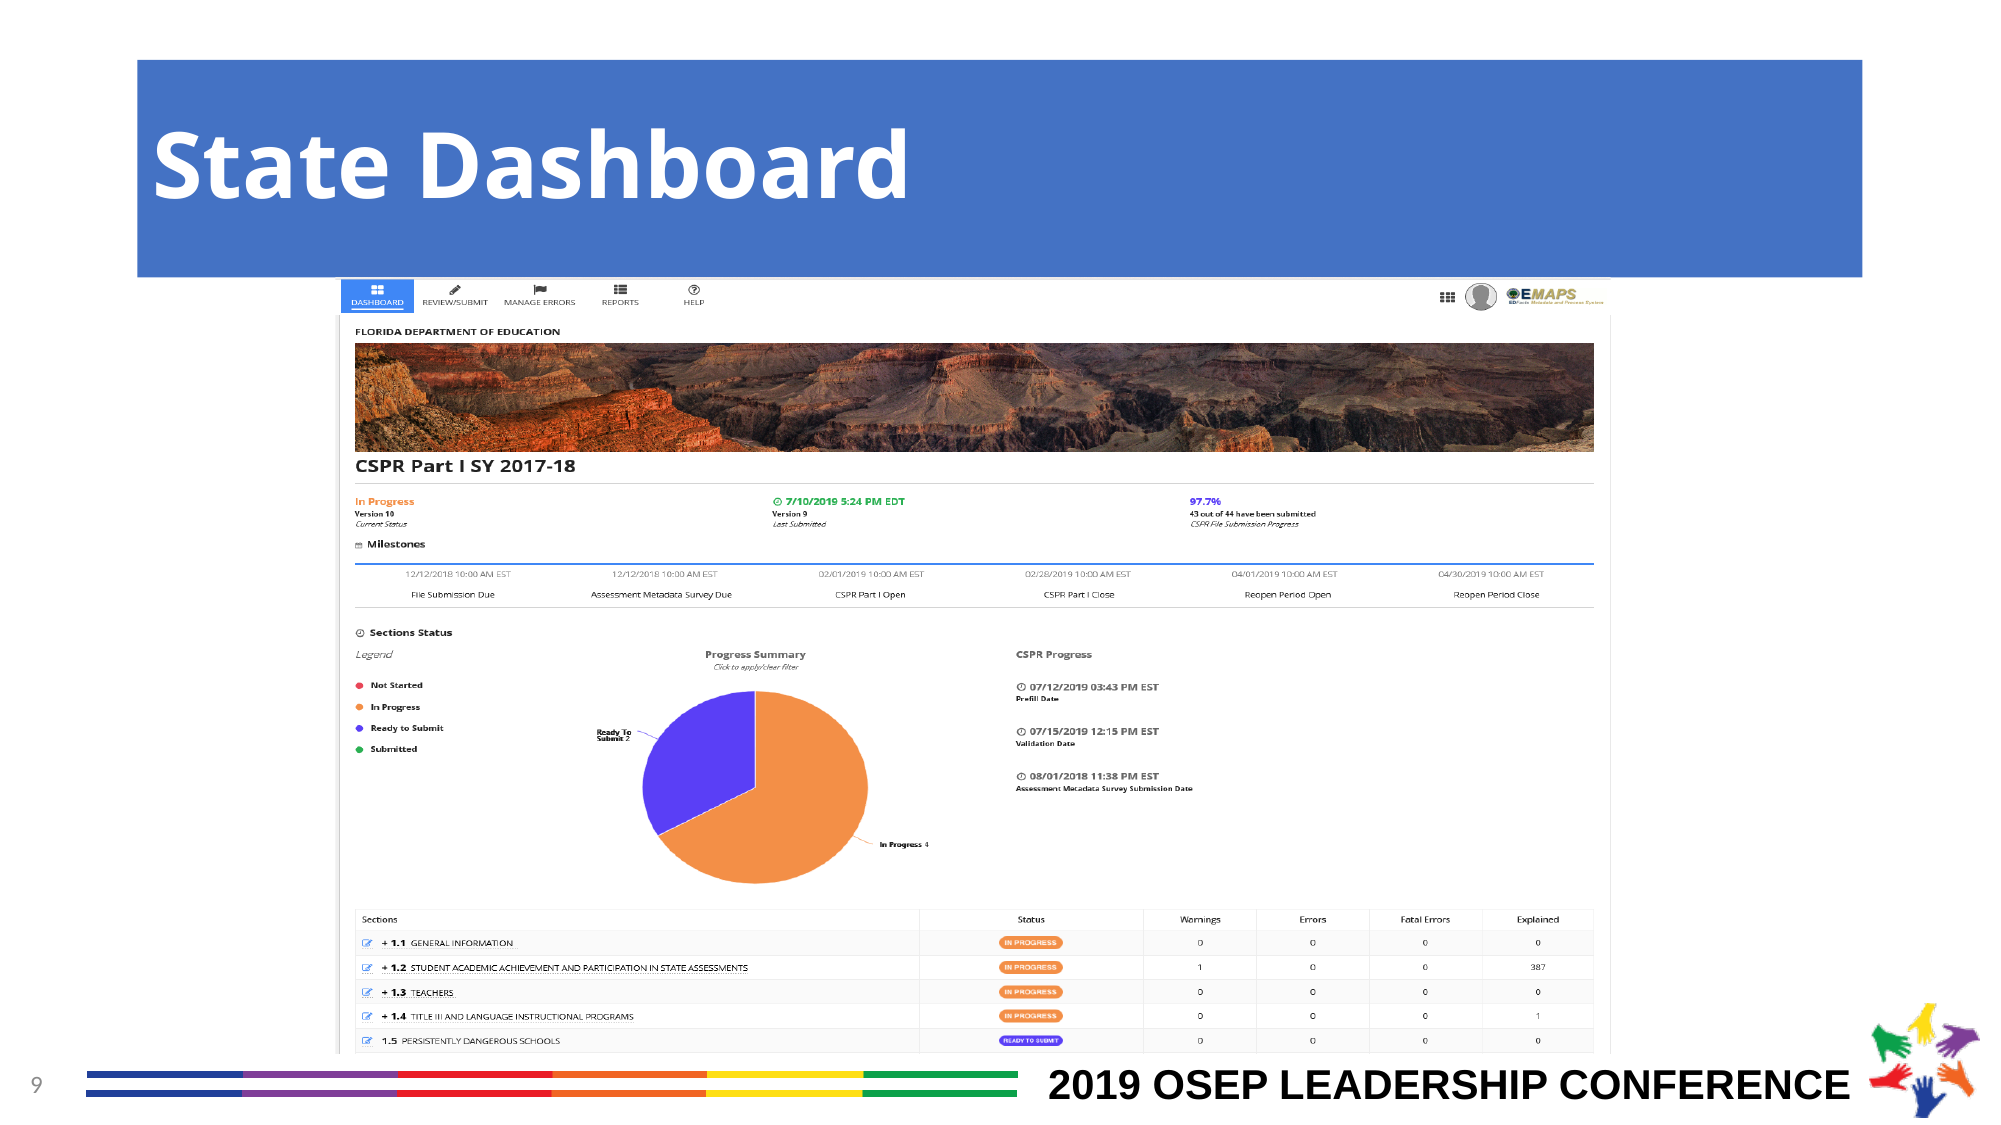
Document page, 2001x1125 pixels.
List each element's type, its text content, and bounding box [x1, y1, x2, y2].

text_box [335, 277, 1611, 1054]
picture [1869, 1003, 1980, 1118]
picture [466, 1090, 1017, 1097]
picture [466, 1071, 1018, 1078]
title State Dashboard [137, 59, 1863, 278]
slide_number 9 [15, 1053, 466, 1114]
